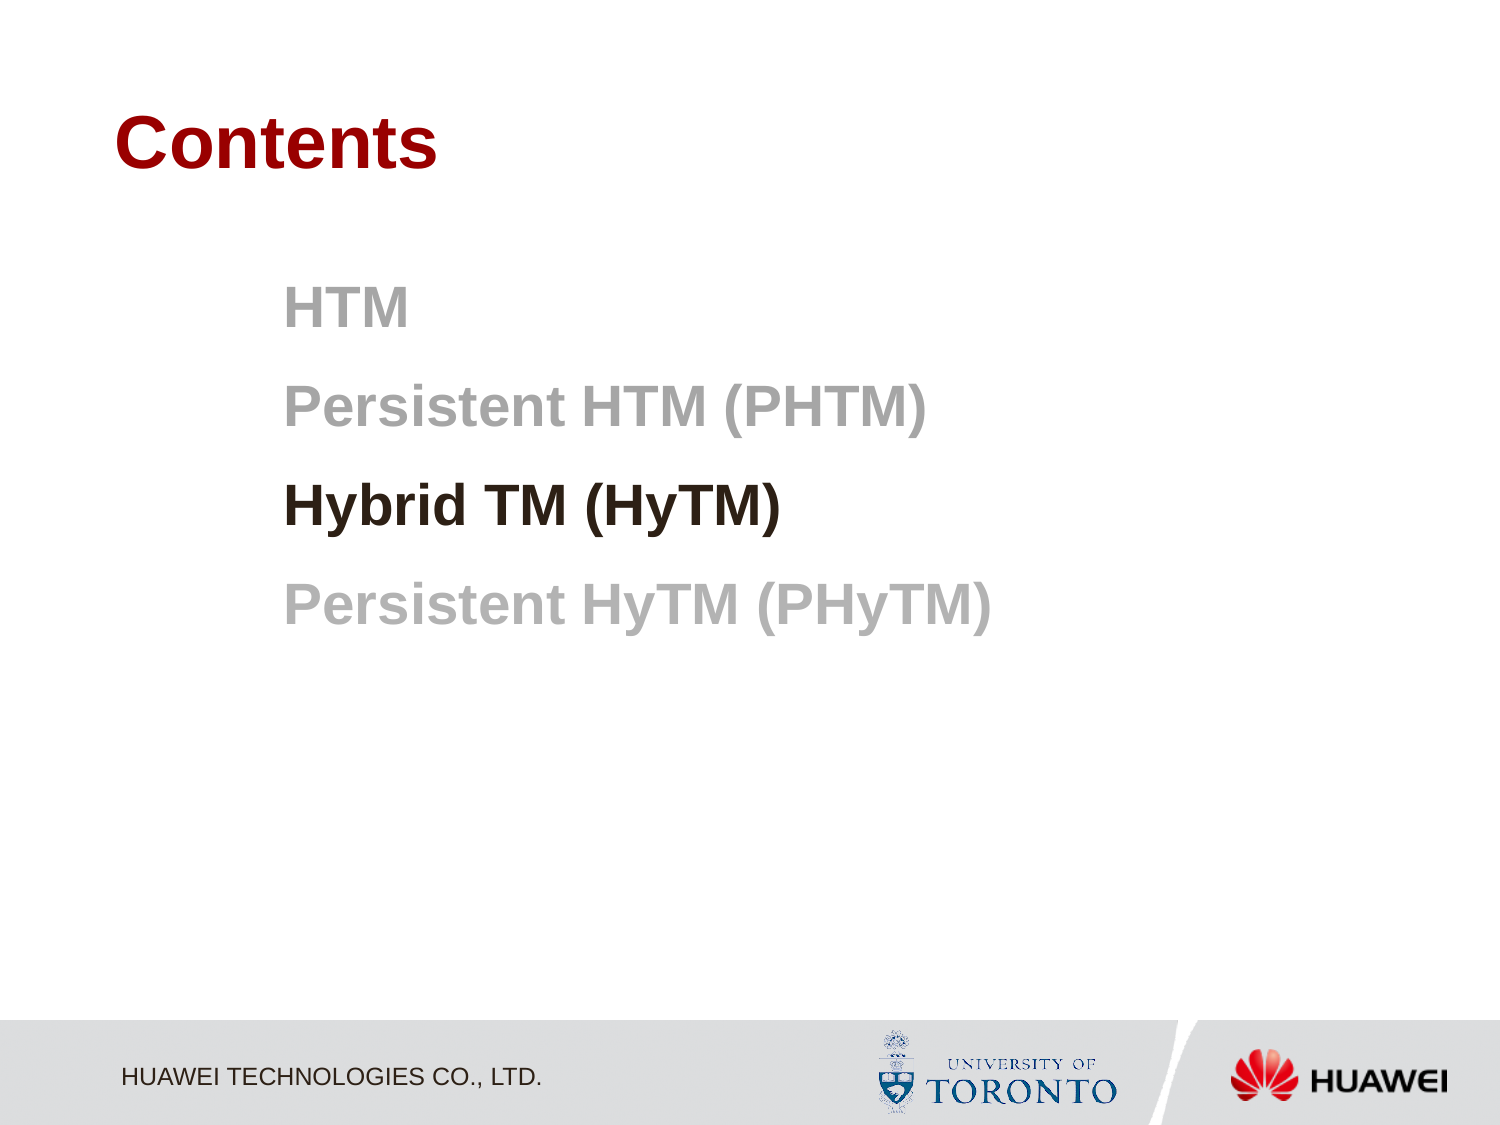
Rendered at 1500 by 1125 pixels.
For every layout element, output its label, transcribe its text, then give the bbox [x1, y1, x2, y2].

title Contents [99, 45, 1338, 233]
text_box HTM Persistent HTM (PHTM) Hybrid TM (HyTM) Persistent HyTM (PHyTM) [274, 267, 1274, 639]
picture [0, 1020, 1500, 1125]
